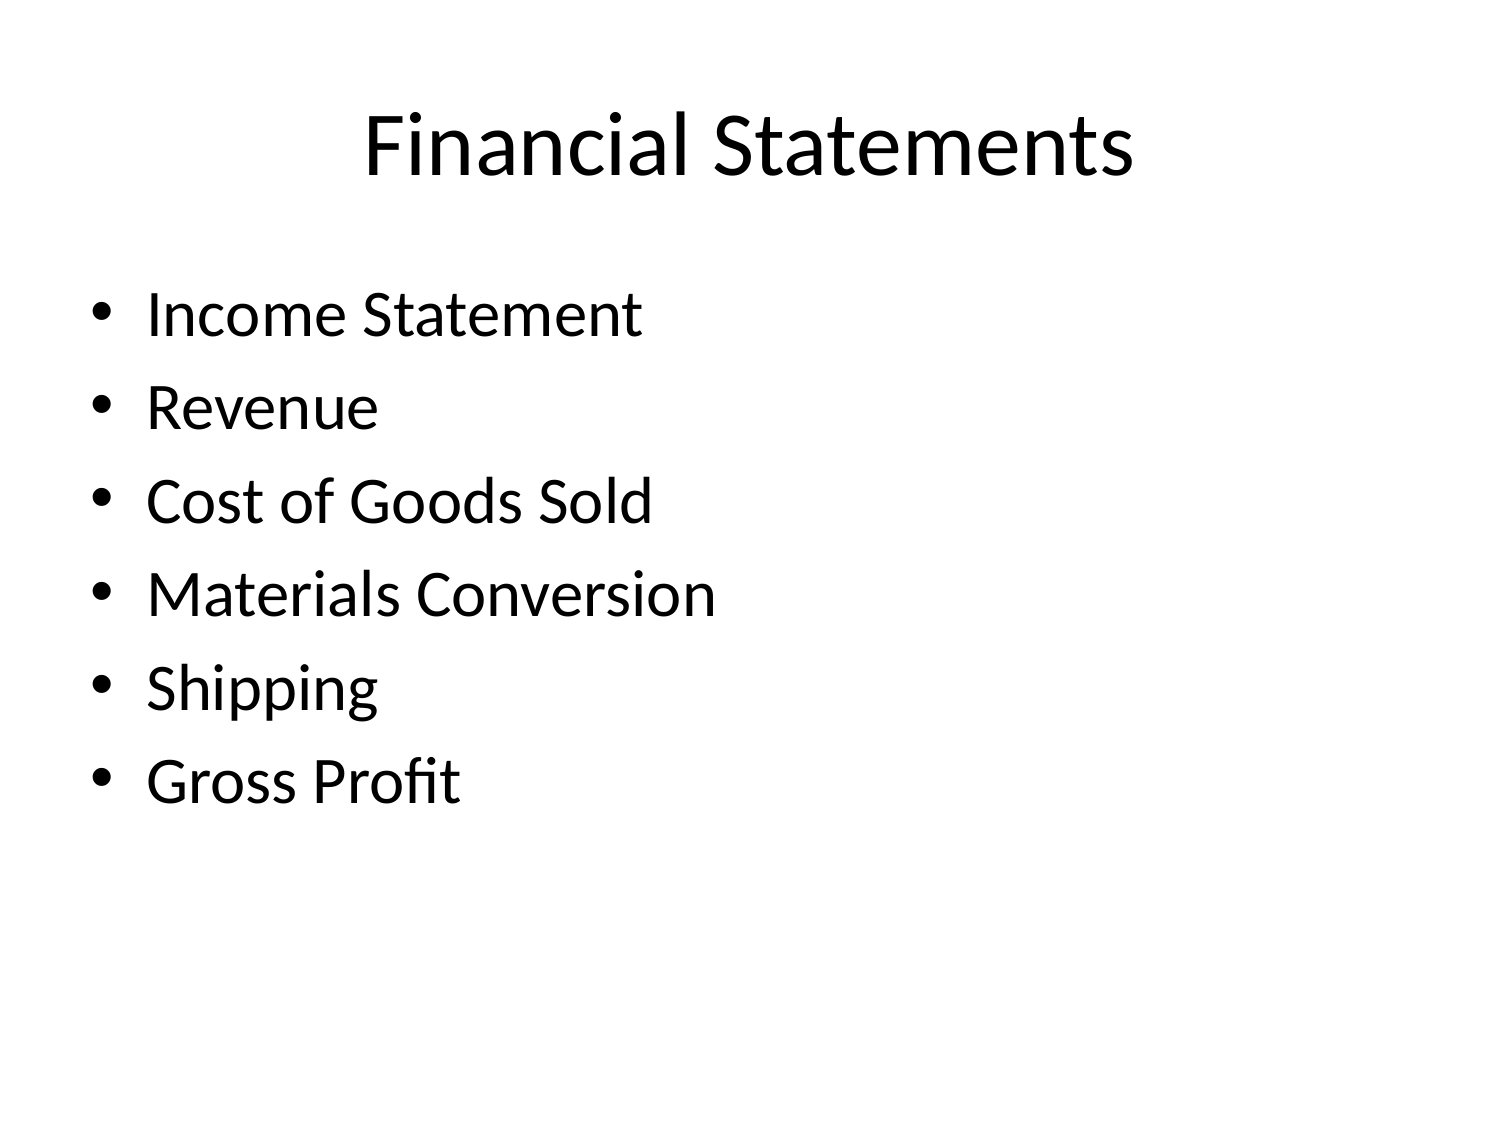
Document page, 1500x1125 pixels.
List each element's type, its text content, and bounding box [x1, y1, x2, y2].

title Financial Statements [75, 45, 1425, 233]
list Income Statement Revenue Cost of Goods Sold Materials Conversion Shipping Gross Profit [75, 262, 1425, 1005]
